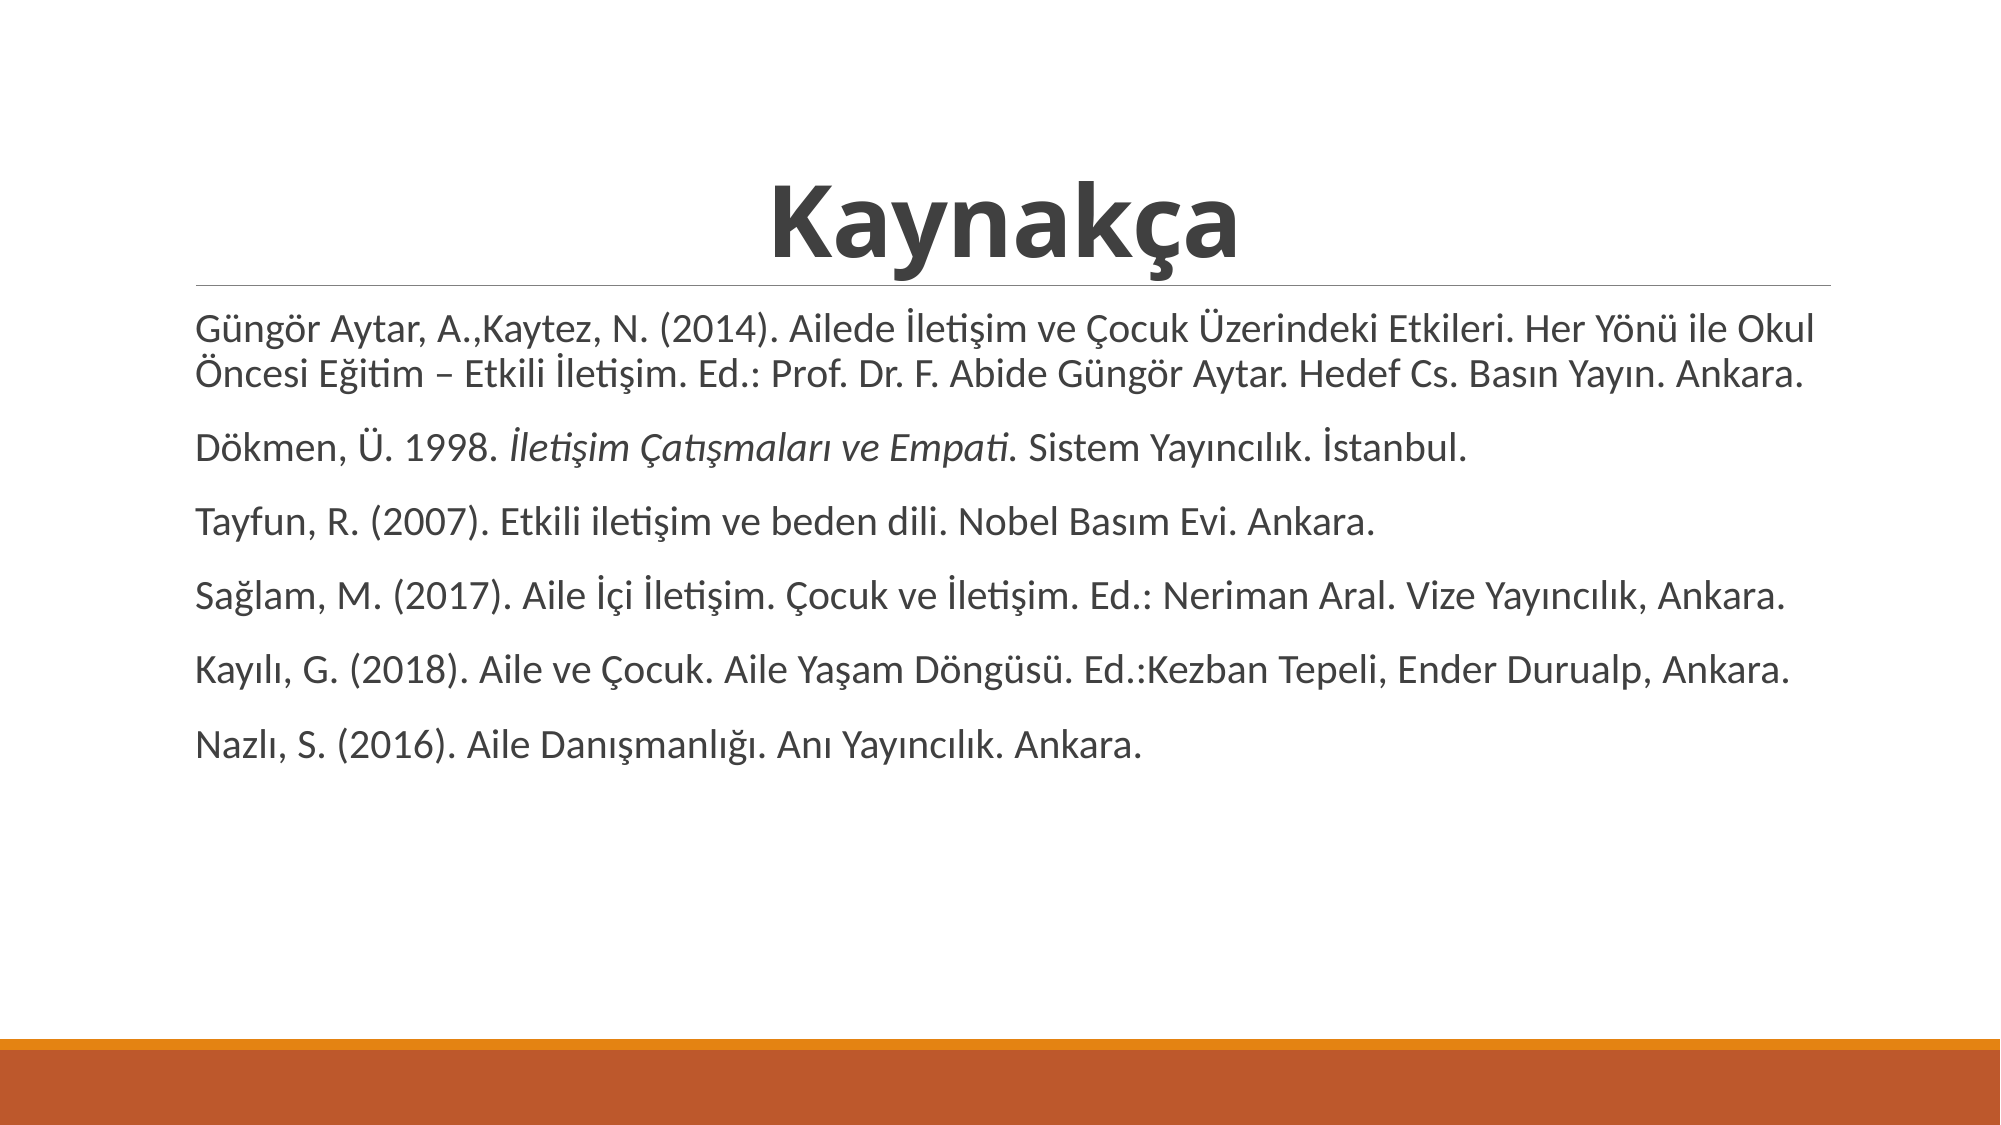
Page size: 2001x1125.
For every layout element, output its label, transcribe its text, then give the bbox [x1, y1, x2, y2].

list Güngör Aytar, A.,Kaytez, N. (2014). Ailede İletişim ve Çocuk Üzerindeki Etkileri. Her Yönü ile Okul Öncesi Eğitim – Etkili İletişim. Ed.: Prof. Dr. F. Abide Güngör Aytar. Hedef Cs. Basın Yayın. Ankara. Dökmen, Ü. 1998. İletişim Çatışmaları ve Empati. Sistem Yayıncılık. İstanbul. Tayfun, R. (2007). Etkili iletişim ve beden dili. Nobel Basım Evi. Ankara. Sağlam, M. (2017). Aile İçi İletişim. Çocuk ve İletişim. Ed.: Neriman Aral. Vize Yayıncılık, Ankara. Kayılı, G. (2018). Aile ve Çocuk. Aile Yaşam Döngüsü. Ed.:Kezban Tepeli, Ender Durualp, Ankara. Nazlı, S. (2016). Aile Danışmanlığı. Anı Yayıncılık. Ankara. [180, 298, 1830, 959]
title Kaynakça [180, 47, 1830, 285]
